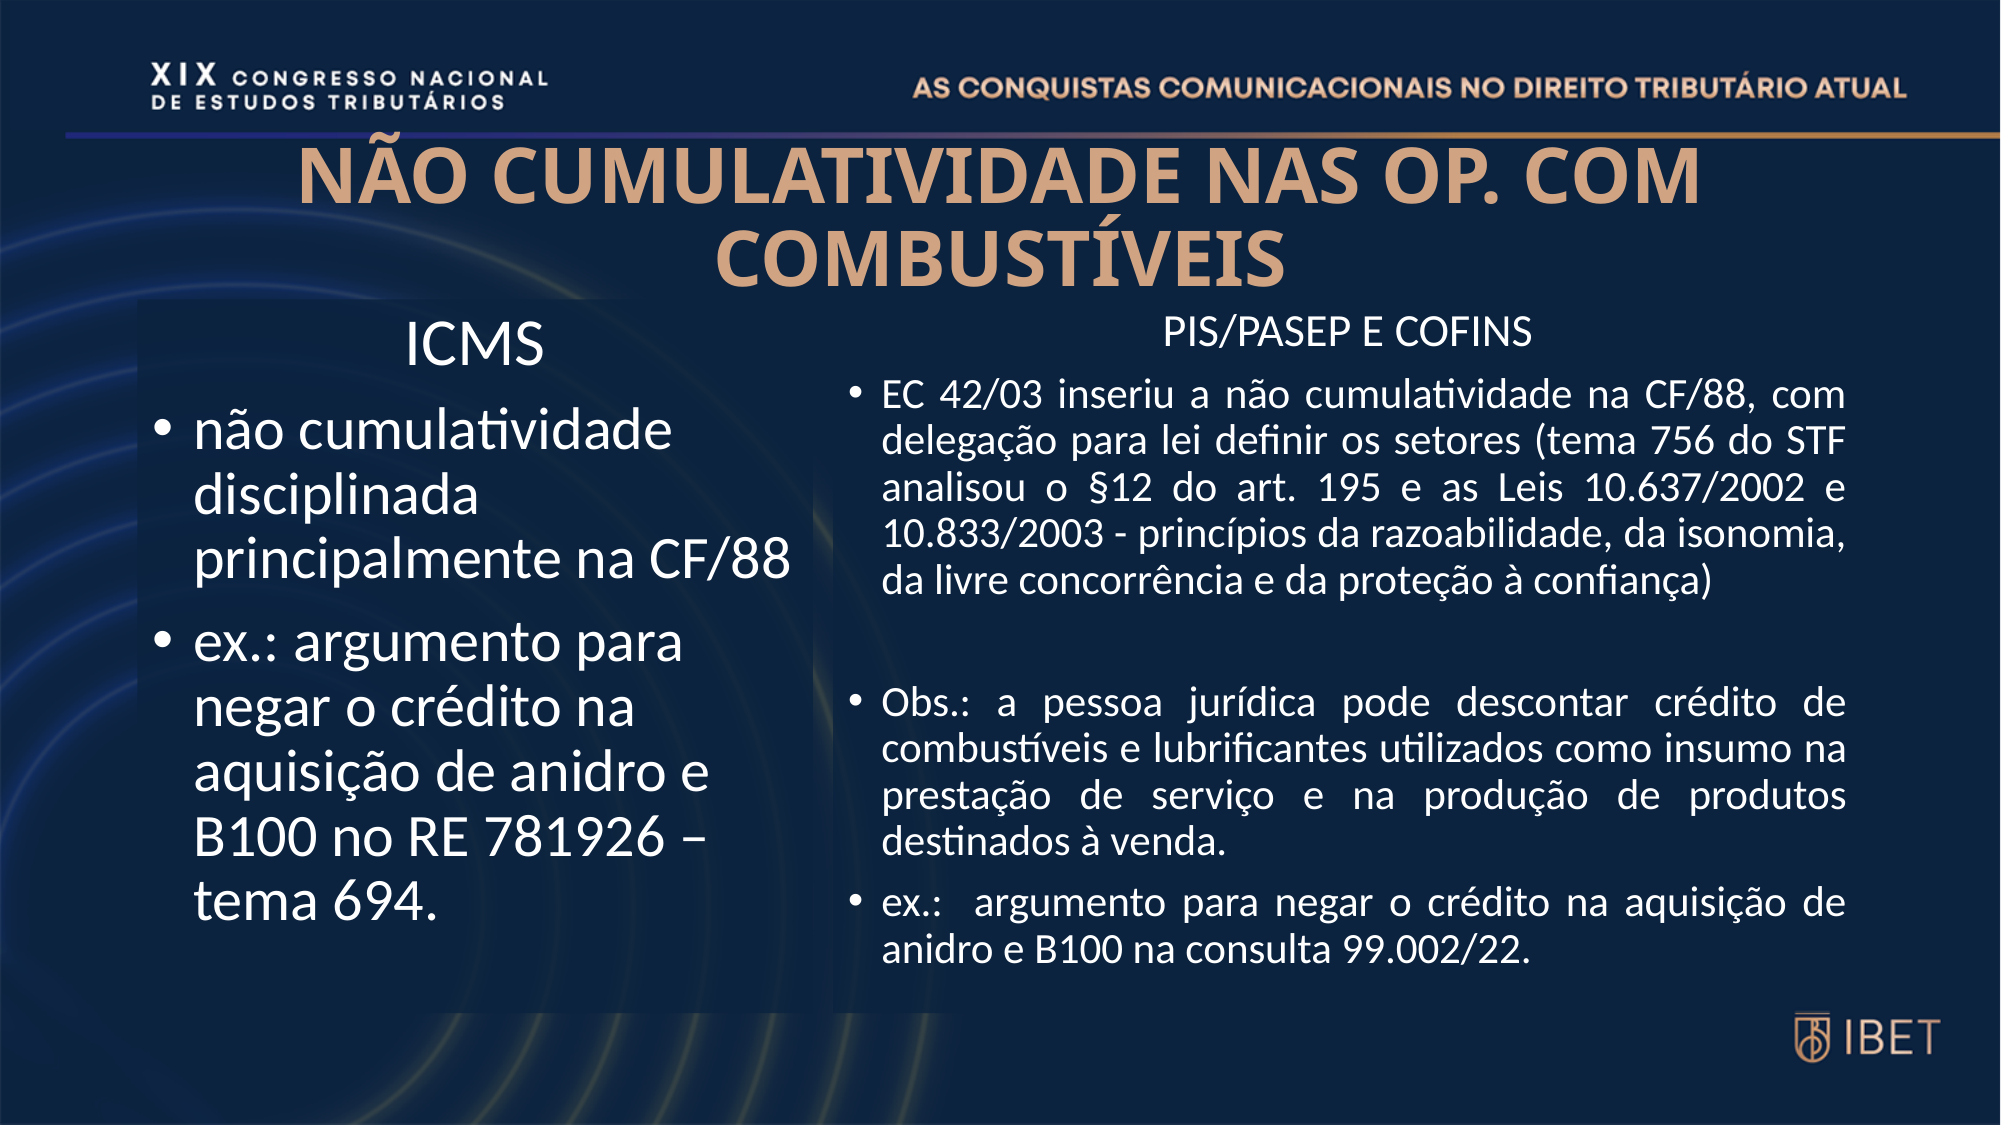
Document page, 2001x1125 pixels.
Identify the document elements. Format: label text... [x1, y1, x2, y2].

picture [0, 0, 2001, 1125]
title NÃO CUMULATIVIDADE NAS OP. COM COMBUSTÍVEIS [137, 111, 1863, 330]
list ICMS não cumulatividade disciplinada principalmente na CF/88 ex.: argumento para negar o crédito na aquisição de anidro e B100 no RE 781926 – tema 694. [137, 299, 813, 1014]
list PIS/PASEP E COFINS EC 42/03 inseriu a não cumulatividade na CF/88, com delegação para lei definir os setores (tema 756 do STF analisou o §12 do art. 195 e as Leis 10.637/2002 e 10.833/2003 - princípios da razoabilidade, da isonomia, da livre concorrência e da proteção à confiança) Obs.: a pessoa jurídica pode descontar crédito de combustíveis e lubrificantes utilizados como insumo na prestação de serviço e na produção de produtos destinados à venda. ex.: argumento para negar o crédito na aquisição de anidro e B100 na consulta 99.002/22. [833, 299, 1863, 1014]
